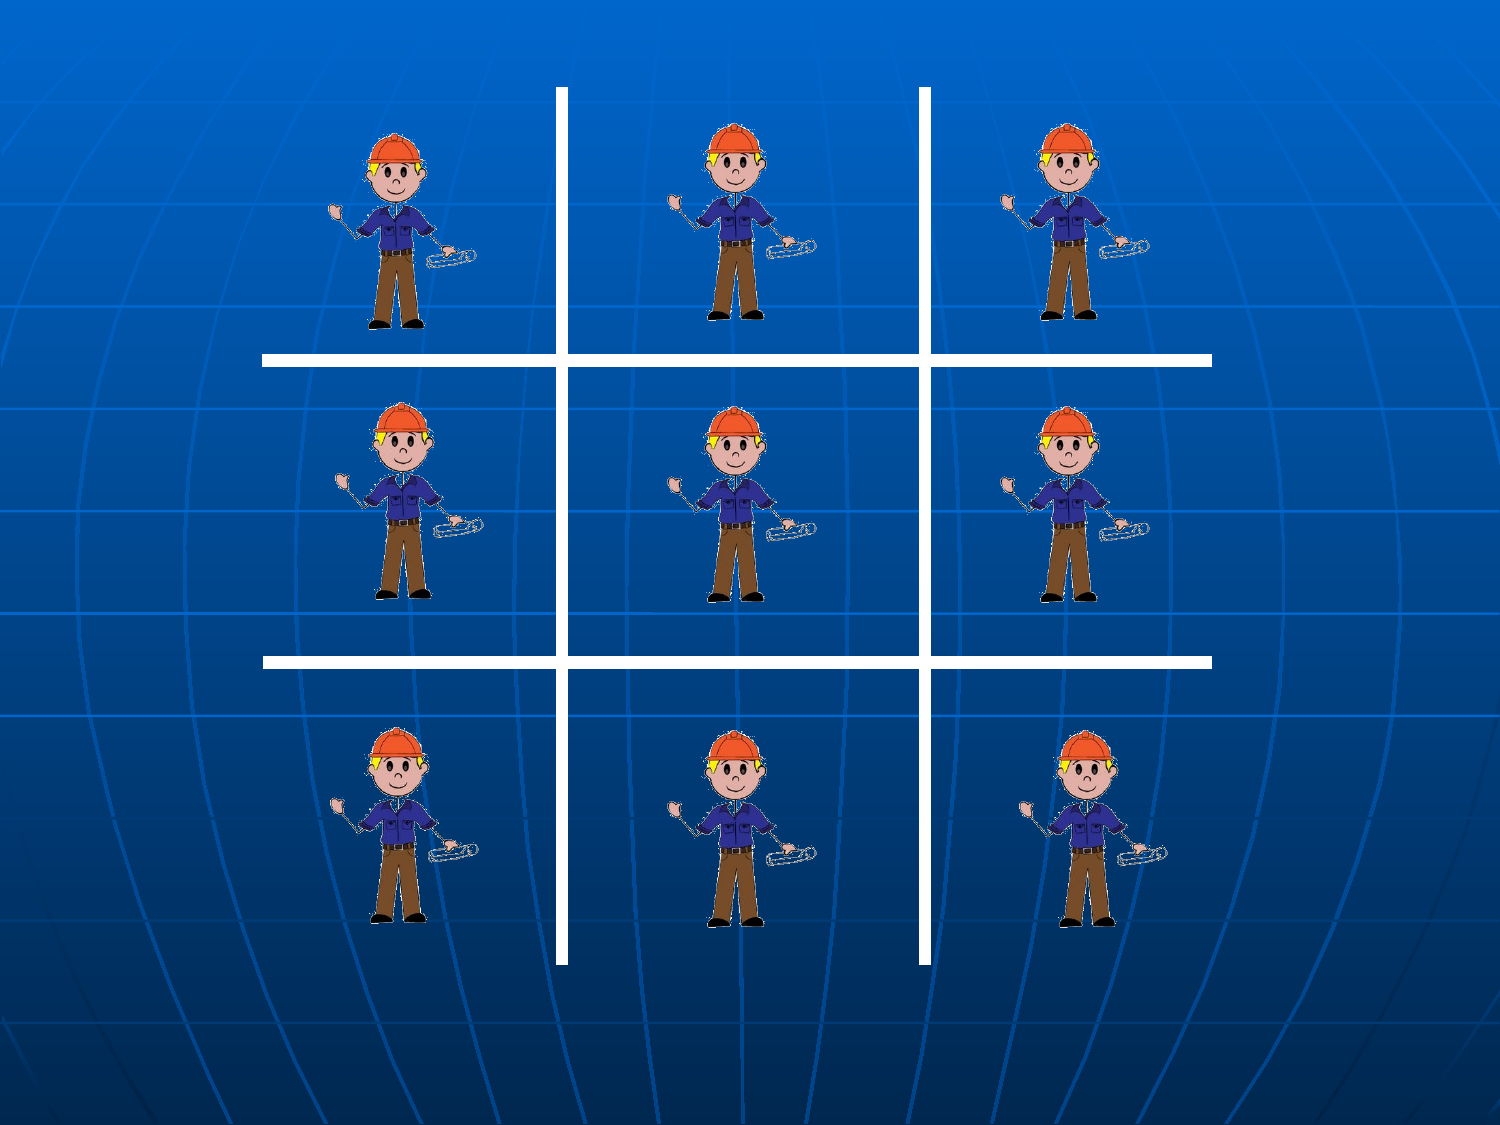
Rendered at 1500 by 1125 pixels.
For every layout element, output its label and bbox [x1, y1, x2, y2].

picture [635, 400, 840, 604]
picture [968, 117, 1173, 322]
picture [635, 117, 840, 322]
picture [296, 127, 501, 332]
picture [297, 721, 502, 925]
picture [987, 724, 1192, 929]
picture [635, 724, 840, 929]
picture [303, 396, 508, 601]
picture [968, 400, 1173, 604]
